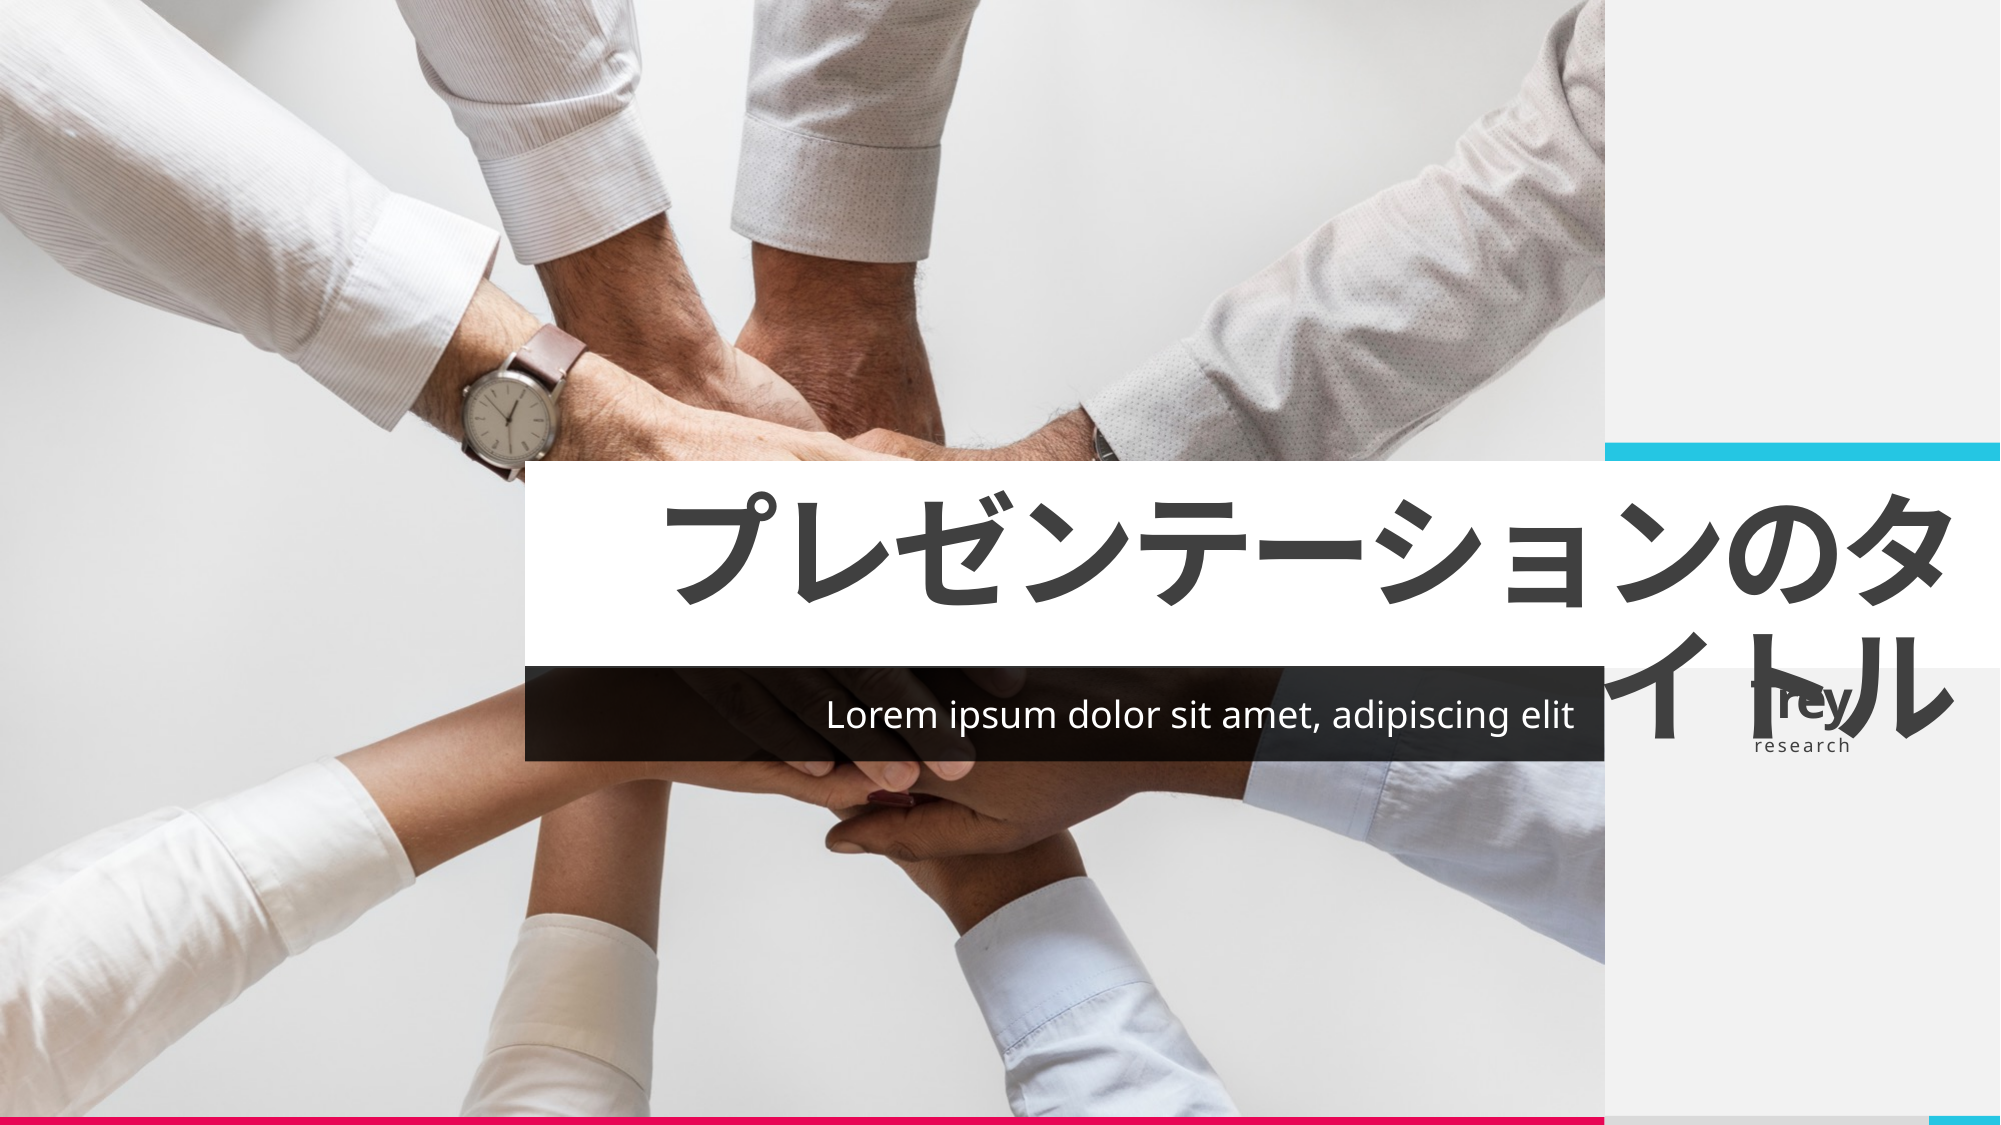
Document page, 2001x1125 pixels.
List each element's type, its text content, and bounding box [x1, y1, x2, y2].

title プレゼンテーションのタイトル [1605, 461, 2000, 668]
text_box Trey research [1687, 684, 1918, 757]
picture [0, 0, 1605, 1117]
